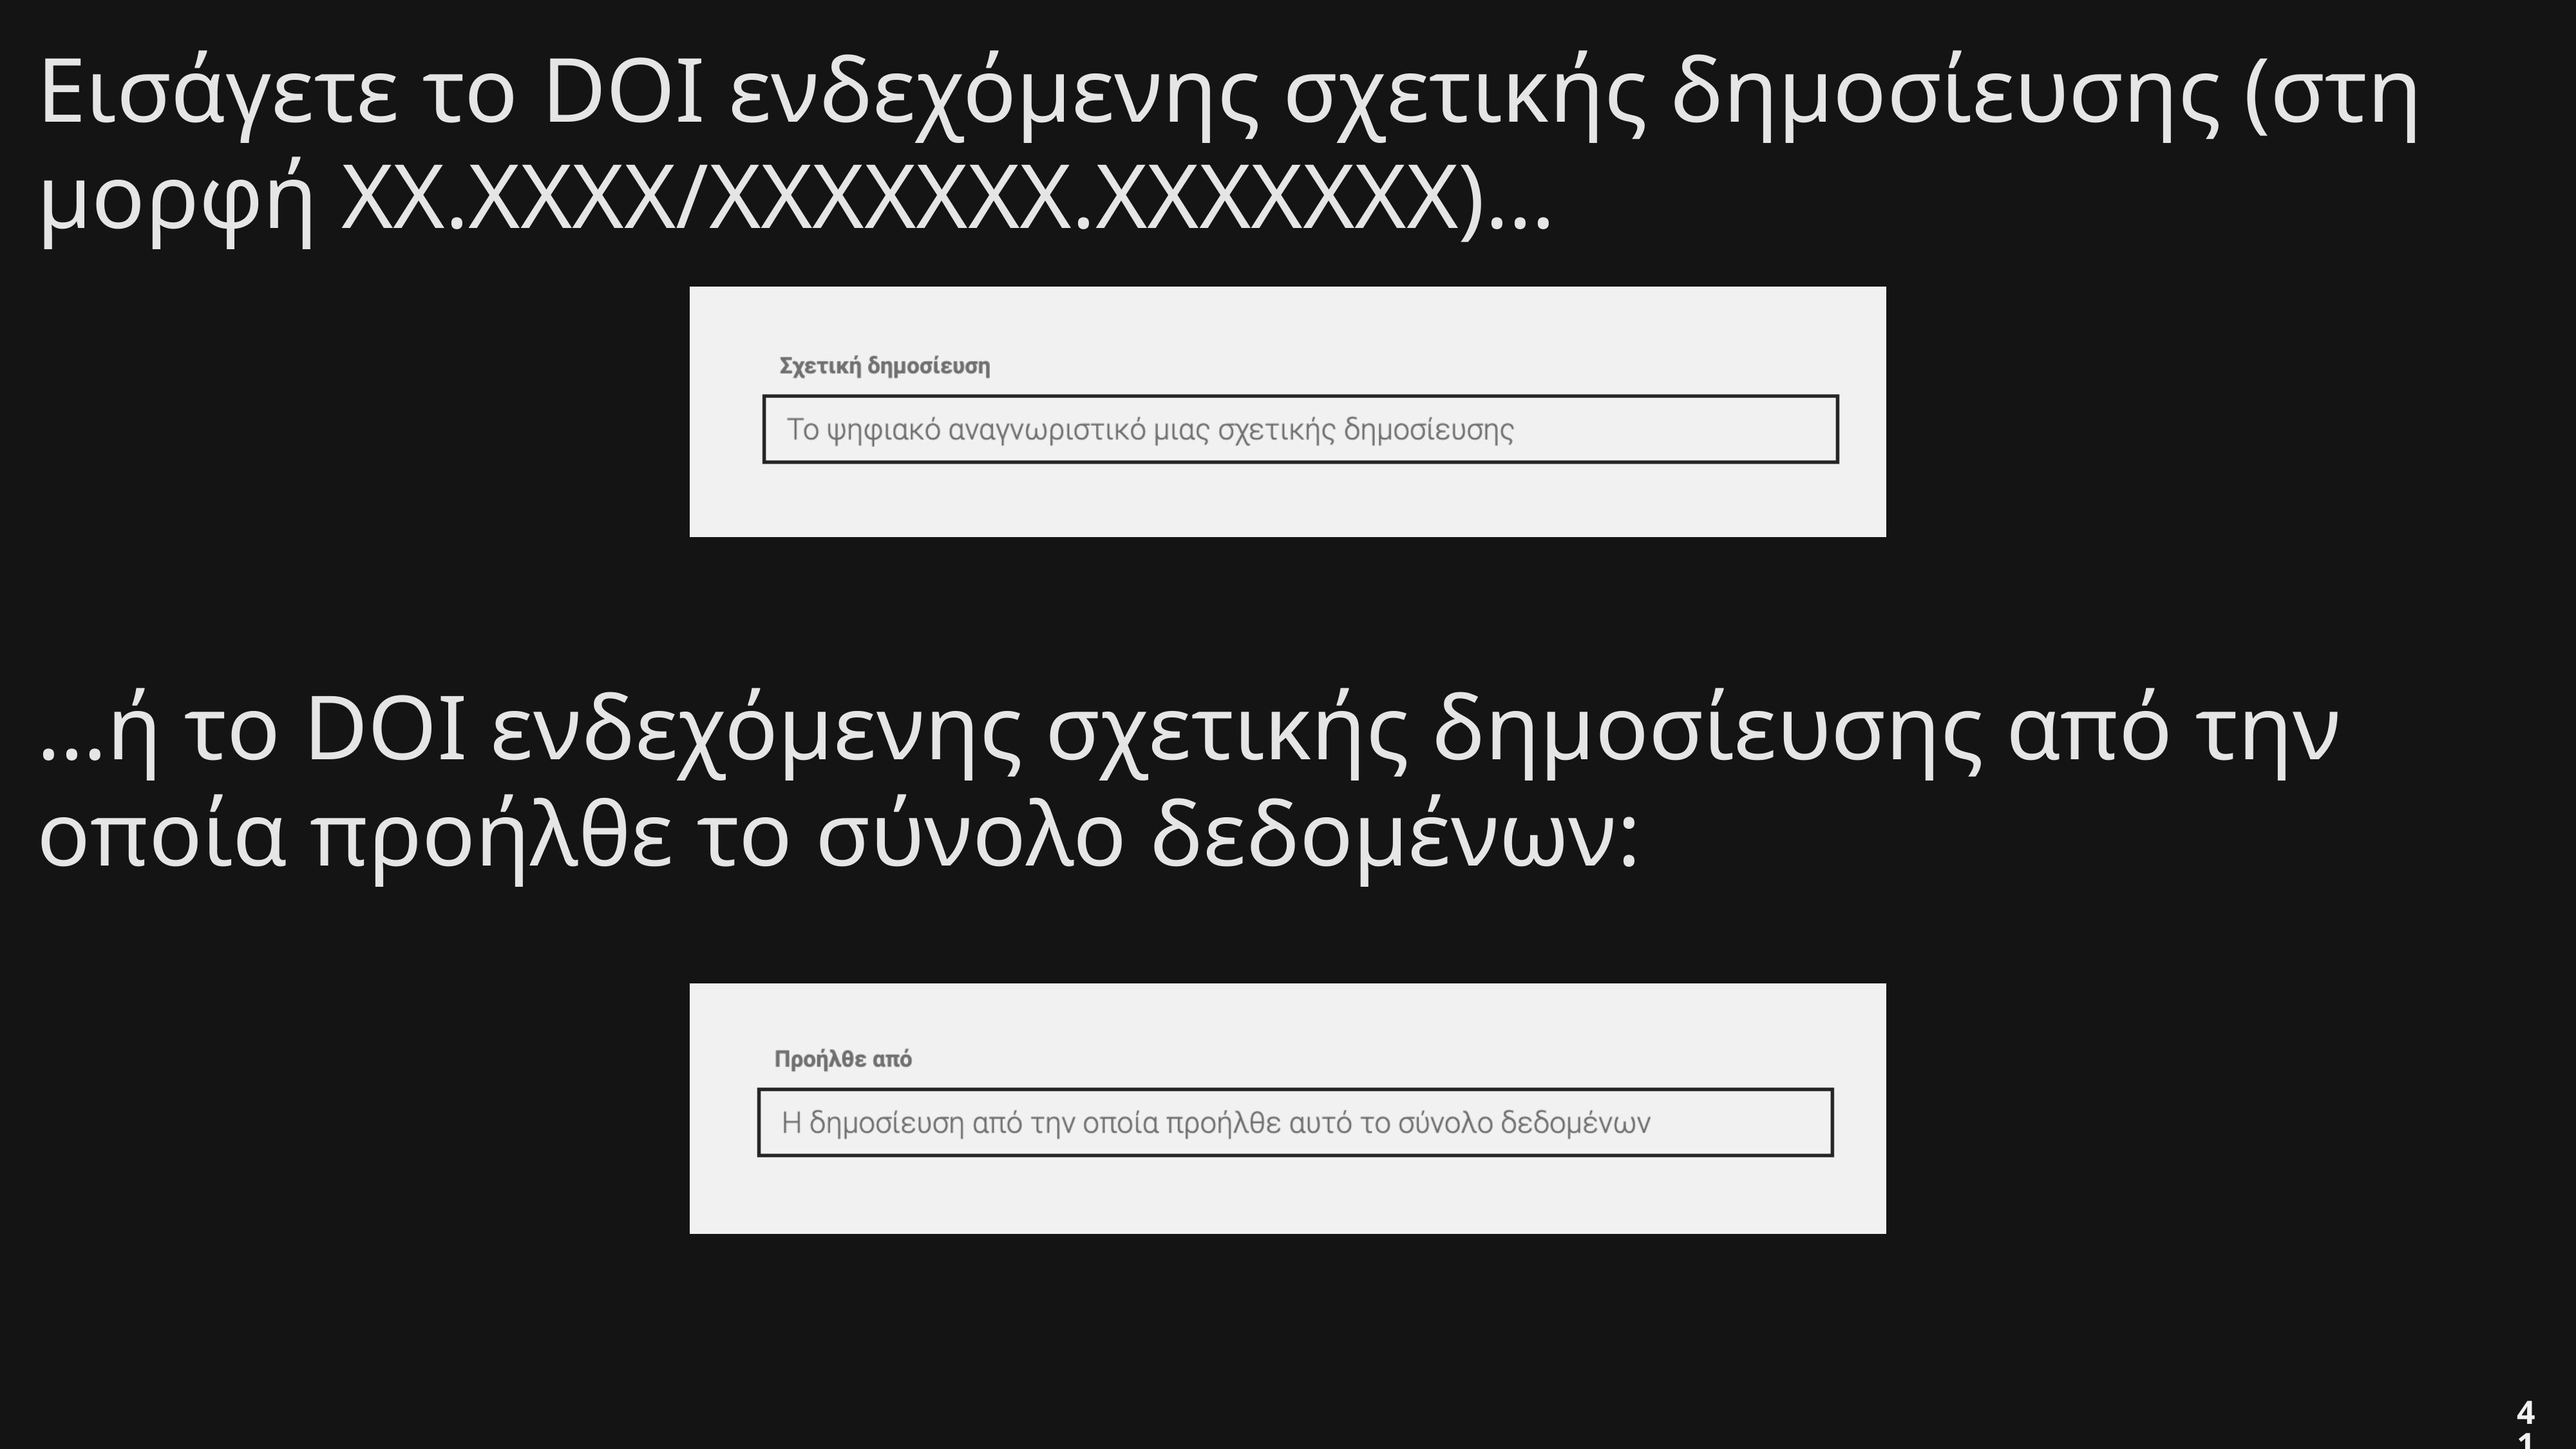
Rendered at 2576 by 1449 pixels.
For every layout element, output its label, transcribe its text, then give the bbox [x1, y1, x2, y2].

text_box Εισάγετε το DOI ενδεχόμενης σχετικής δημοσίευσης (στη μορφή XX.XXXX/XXXXXXX.XXXXXXX)… [31, 20, 2544, 260]
text_box …ή το DOI ενδεχόμενης σχετικής δημοσίευσης από την οποία προήλθε το σύνολο δεδομένων: [31, 658, 2544, 898]
picture [690, 287, 1886, 537]
picture [690, 983, 1886, 1234]
slide_number 40 [2511, 1386, 2558, 1437]
